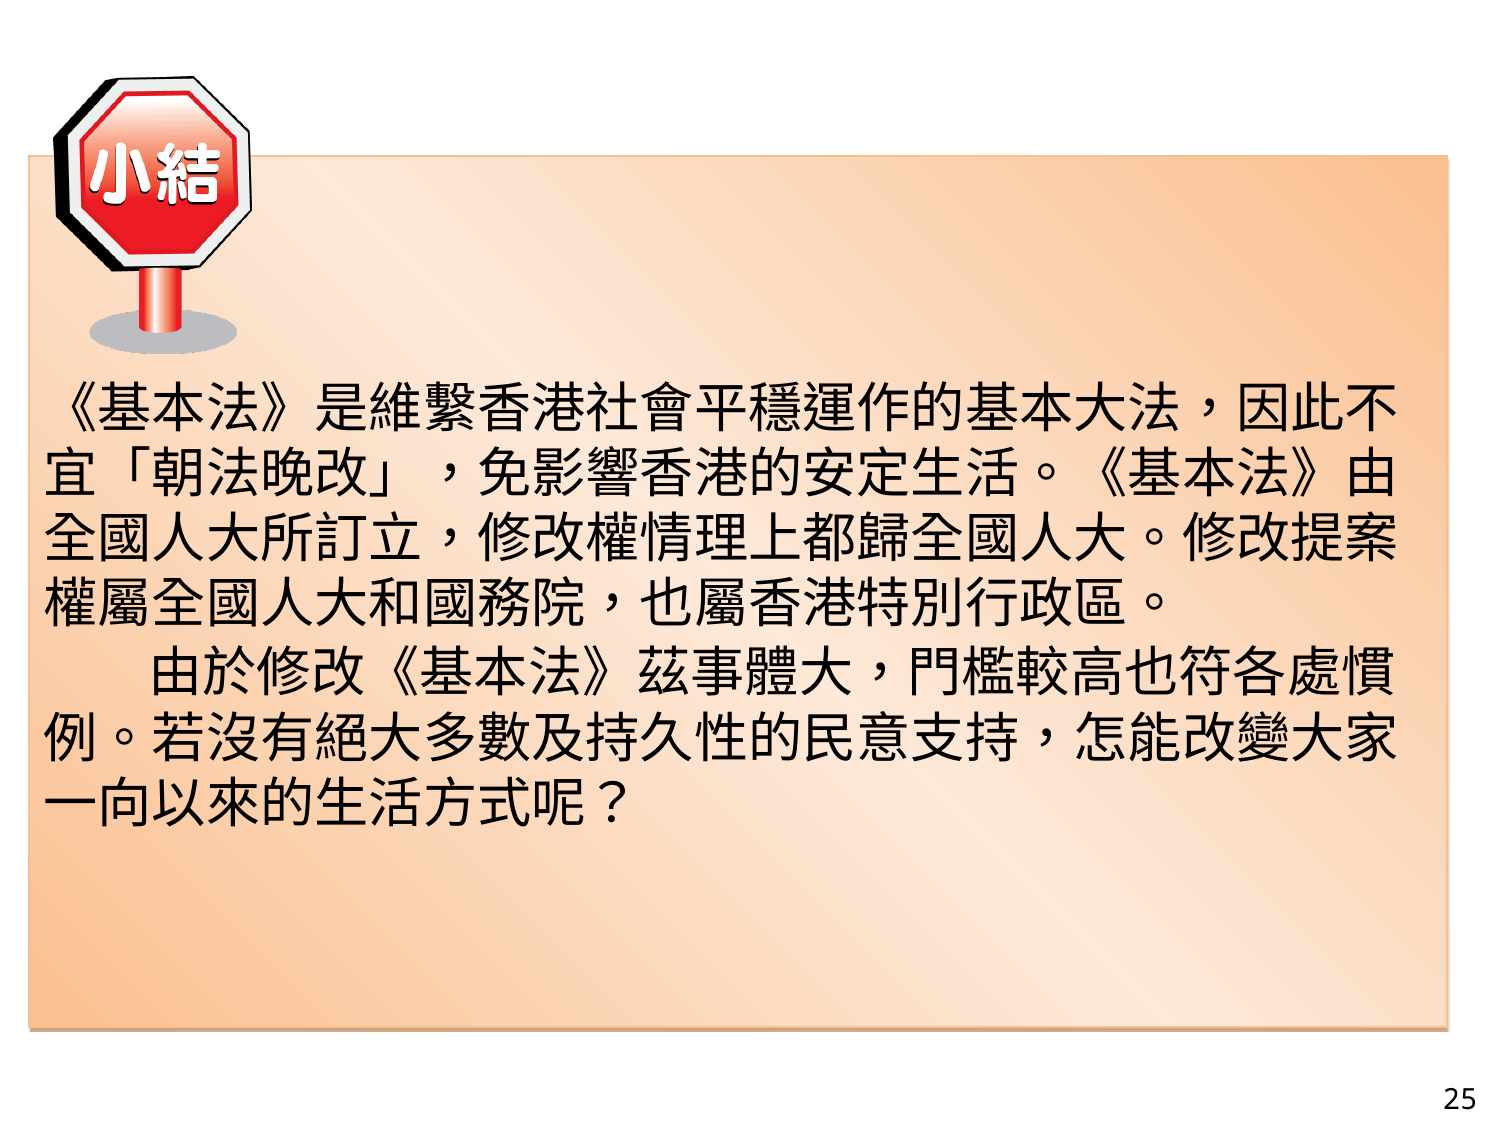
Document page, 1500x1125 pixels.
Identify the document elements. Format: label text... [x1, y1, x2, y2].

text_box 25 [1427, 1073, 1500, 1123]
text_box 《 《 《基本法》是維繫香港社會平穩運作的基本大法，因此不宜「朝法晚改」，免影響香港的安定生活。《基本法》由全國人大所訂立，修改權情理上都歸全國人大。修改提案權屬全國人大和國務院，也屬香港特別行政區。 由於修改《基本法》茲事體大，門檻較高也符各處慣例。若沒有絕大多數及持久性的民意支持，怎能改變大家一向以來的生活方式呢？ [28, 155, 1447, 1027]
picture [53, 76, 252, 355]
